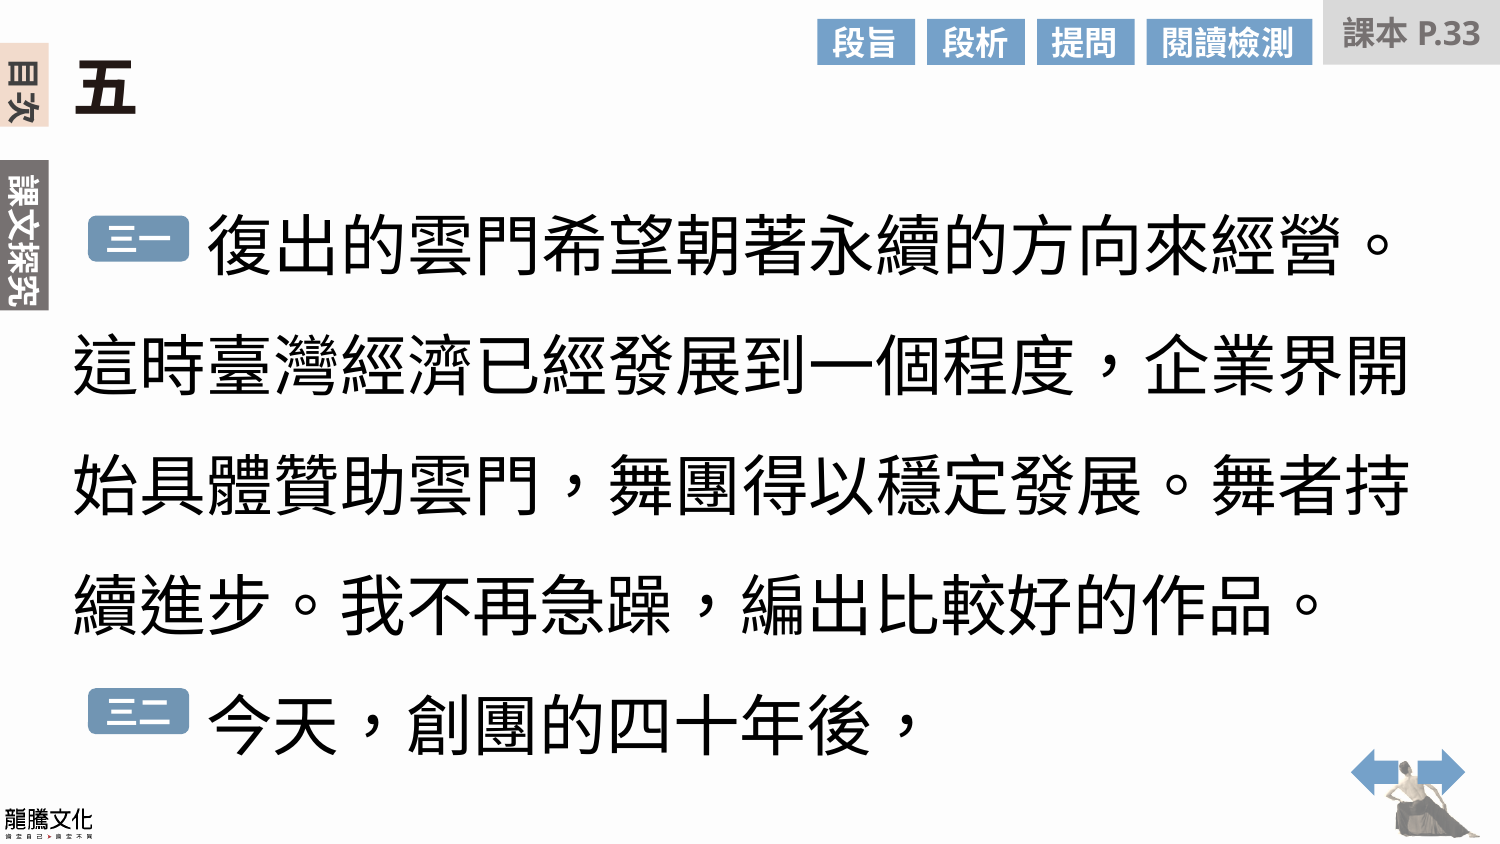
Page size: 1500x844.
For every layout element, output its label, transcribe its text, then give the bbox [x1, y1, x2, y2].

text_box 段析 [927, 18, 1025, 65]
text_box 三二 [87, 688, 190, 735]
text_box [1349, 746, 1400, 799]
text_box 提問 [1037, 18, 1135, 65]
text_box [1416, 746, 1467, 799]
text_box 大學聯考，我進了政大念法律系，一年後轉到新聞系。後來到美國繼續念新聞，一個學期之後轉到英文系的「作家工作坊」，同時開始學現代舞。 [1384, 760, 1480, 838]
text_box 段旨 [817, 18, 916, 65]
text_box 課本P.33 [1322, 0, 1500, 66]
picture [5, 808, 92, 839]
text_box 五 [57, 37, 156, 133]
text_box 復出的雲門希望朝著永續的方向來經營。這時臺灣經濟已經發展到一個程度，企業界開始具體贊助雲門，舞團得以穩定發展。舞者持續進步。我不再急躁，編出比較好的作品。 今天，創團的四十年後， [57, 156, 1426, 772]
text_box 閱讀檢測 [1146, 18, 1313, 65]
text_box 三一 [87, 215, 190, 262]
